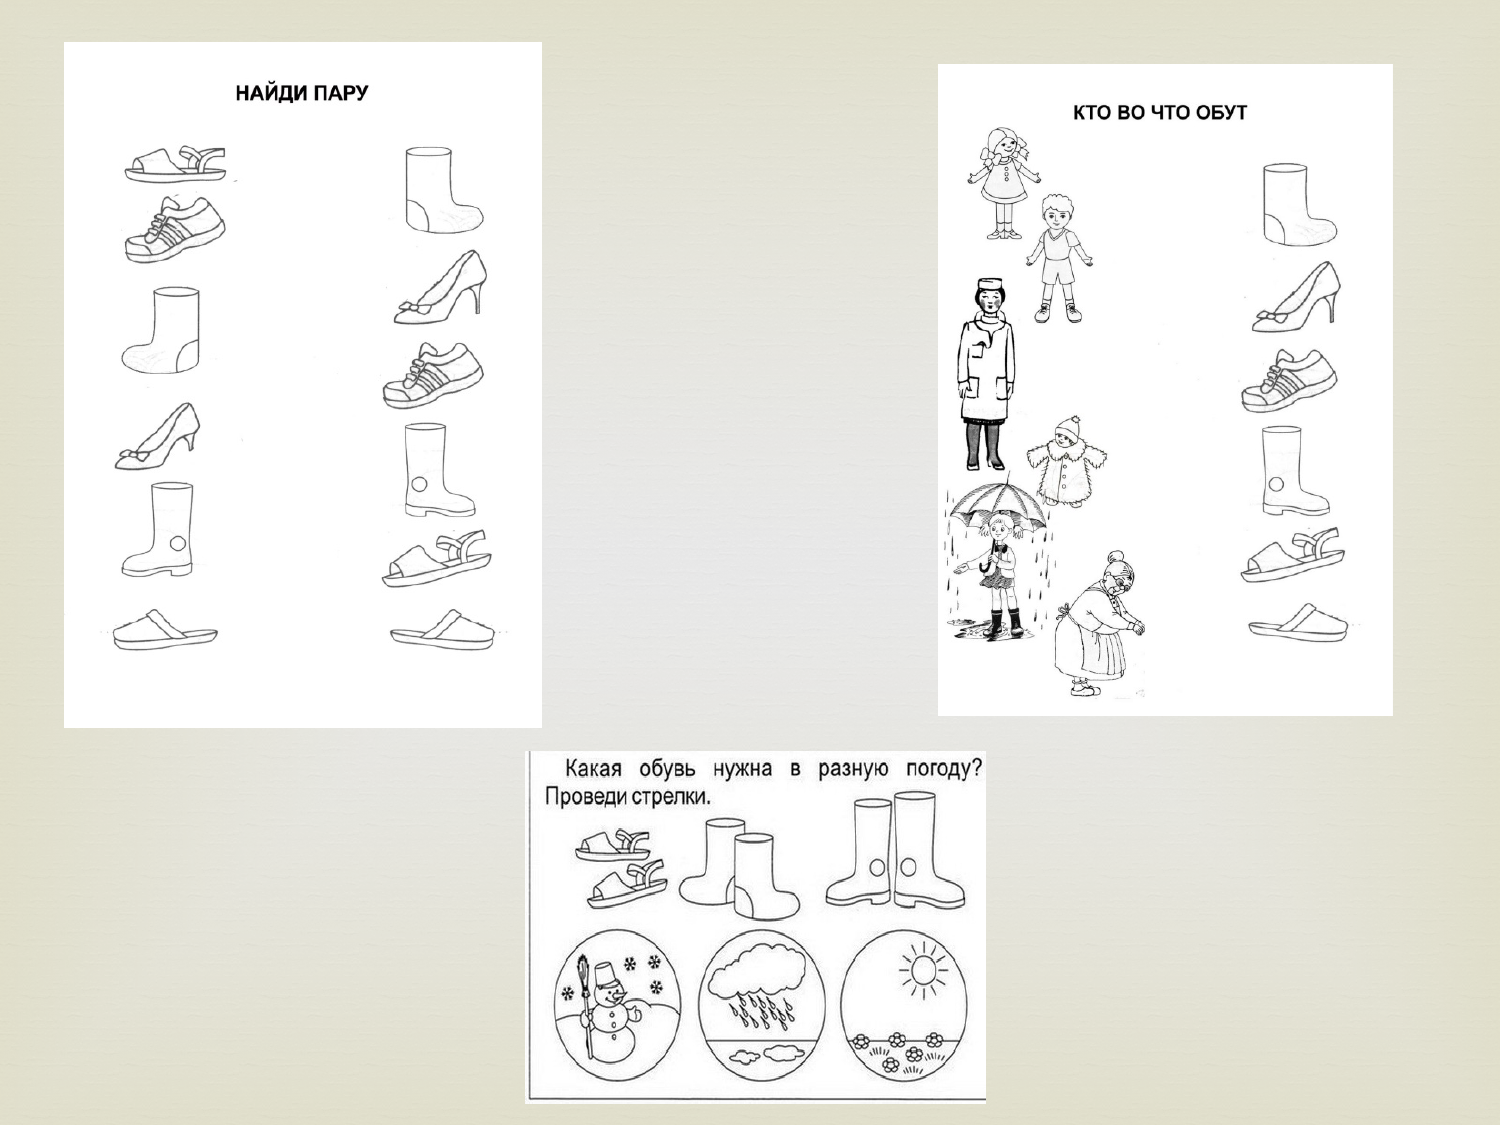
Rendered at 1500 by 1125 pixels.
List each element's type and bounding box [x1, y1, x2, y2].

picture [525, 750, 986, 1105]
picture [64, 42, 542, 729]
picture [938, 63, 1393, 717]
